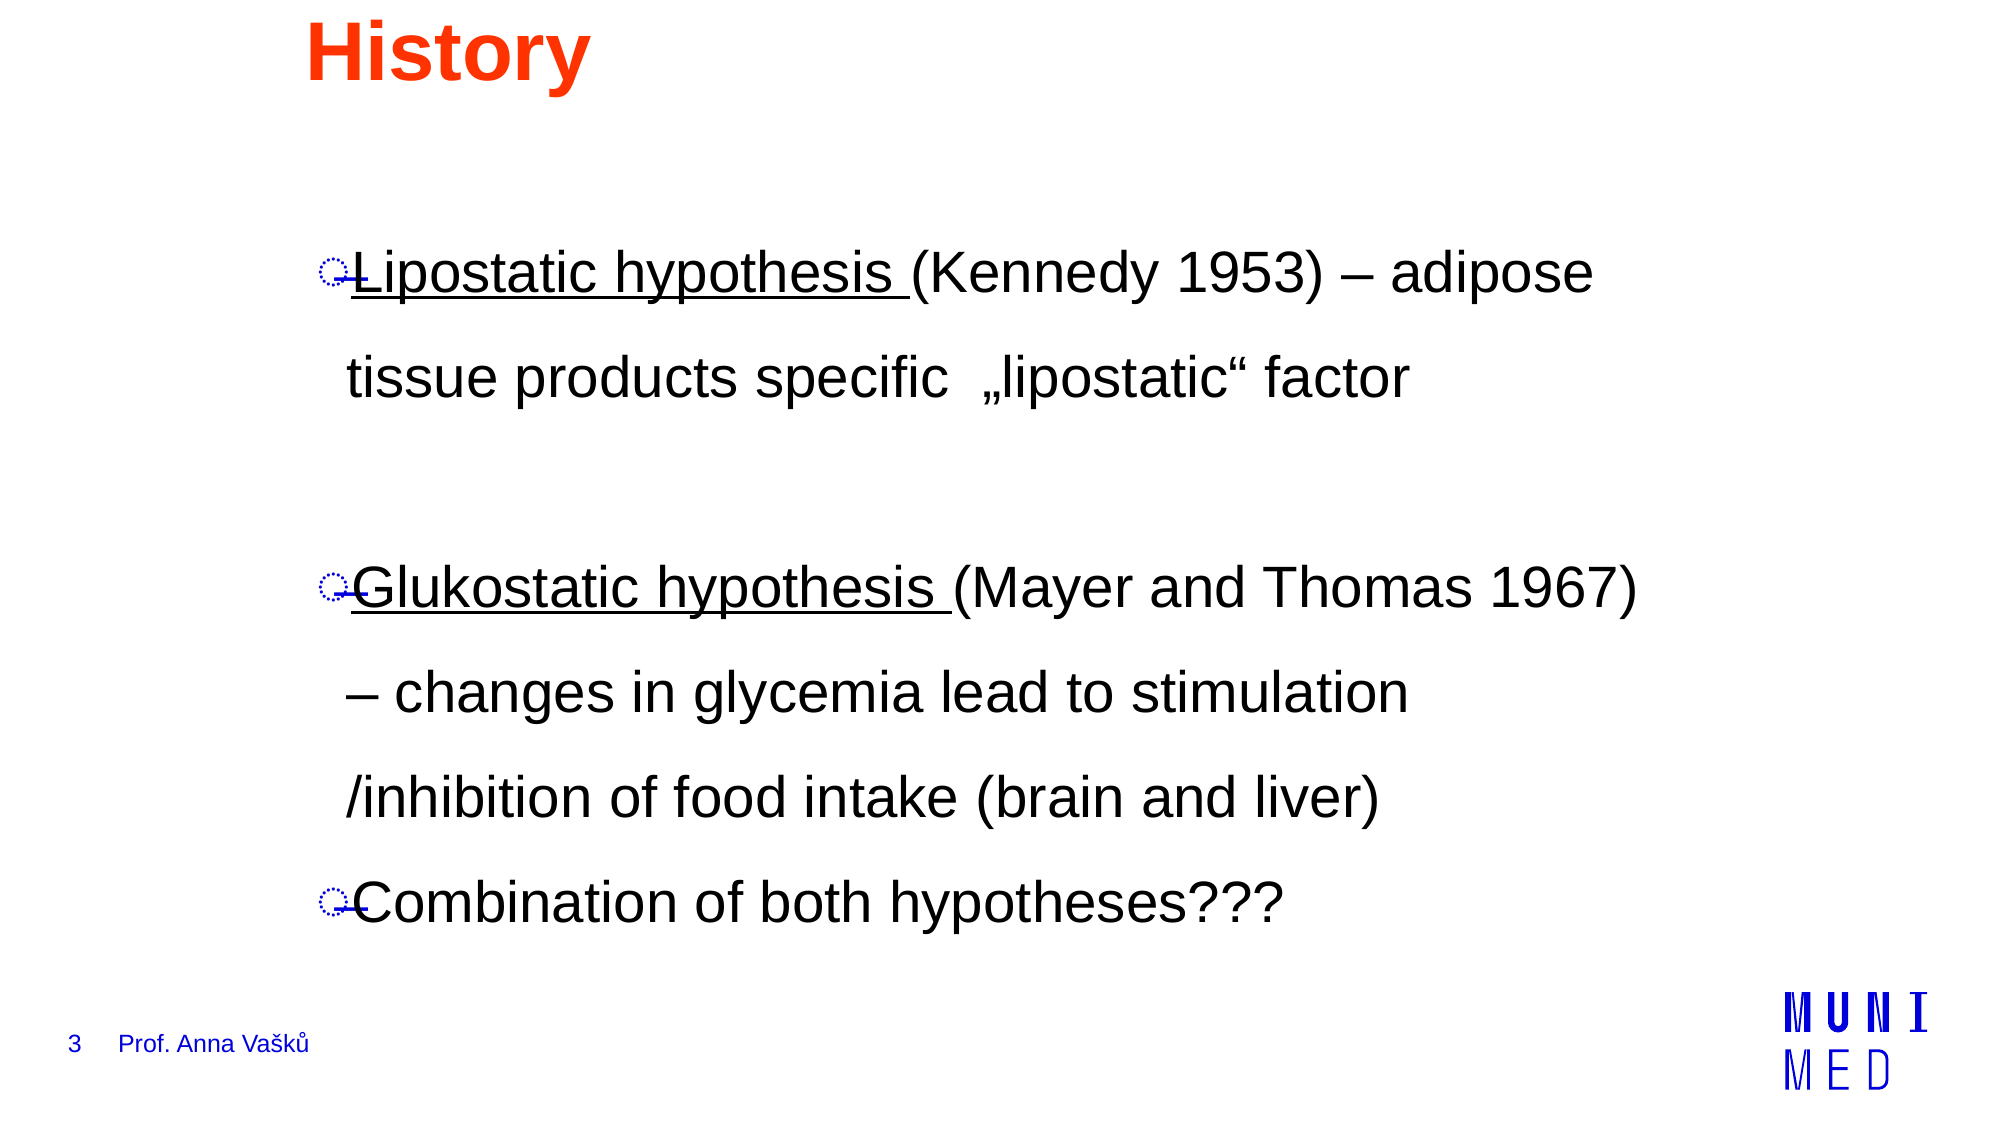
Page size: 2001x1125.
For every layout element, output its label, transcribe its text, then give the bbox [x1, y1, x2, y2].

slide_number 3 [67, 1021, 110, 1063]
list Lipostatic hypothesis (Kennedy 1953) – adipose tissue products specific „lipostatic“ factor Glukostatic hypothesis (Mayer and Thomas 1967) – changes in glycemia lead to stimulation /inhibition of food intake (brain and liver) Combination of both hypotheses??? [304, 199, 1655, 961]
title History [304, 13, 1463, 199]
footer Prof. Anna Vašků [118, 1021, 1418, 1063]
